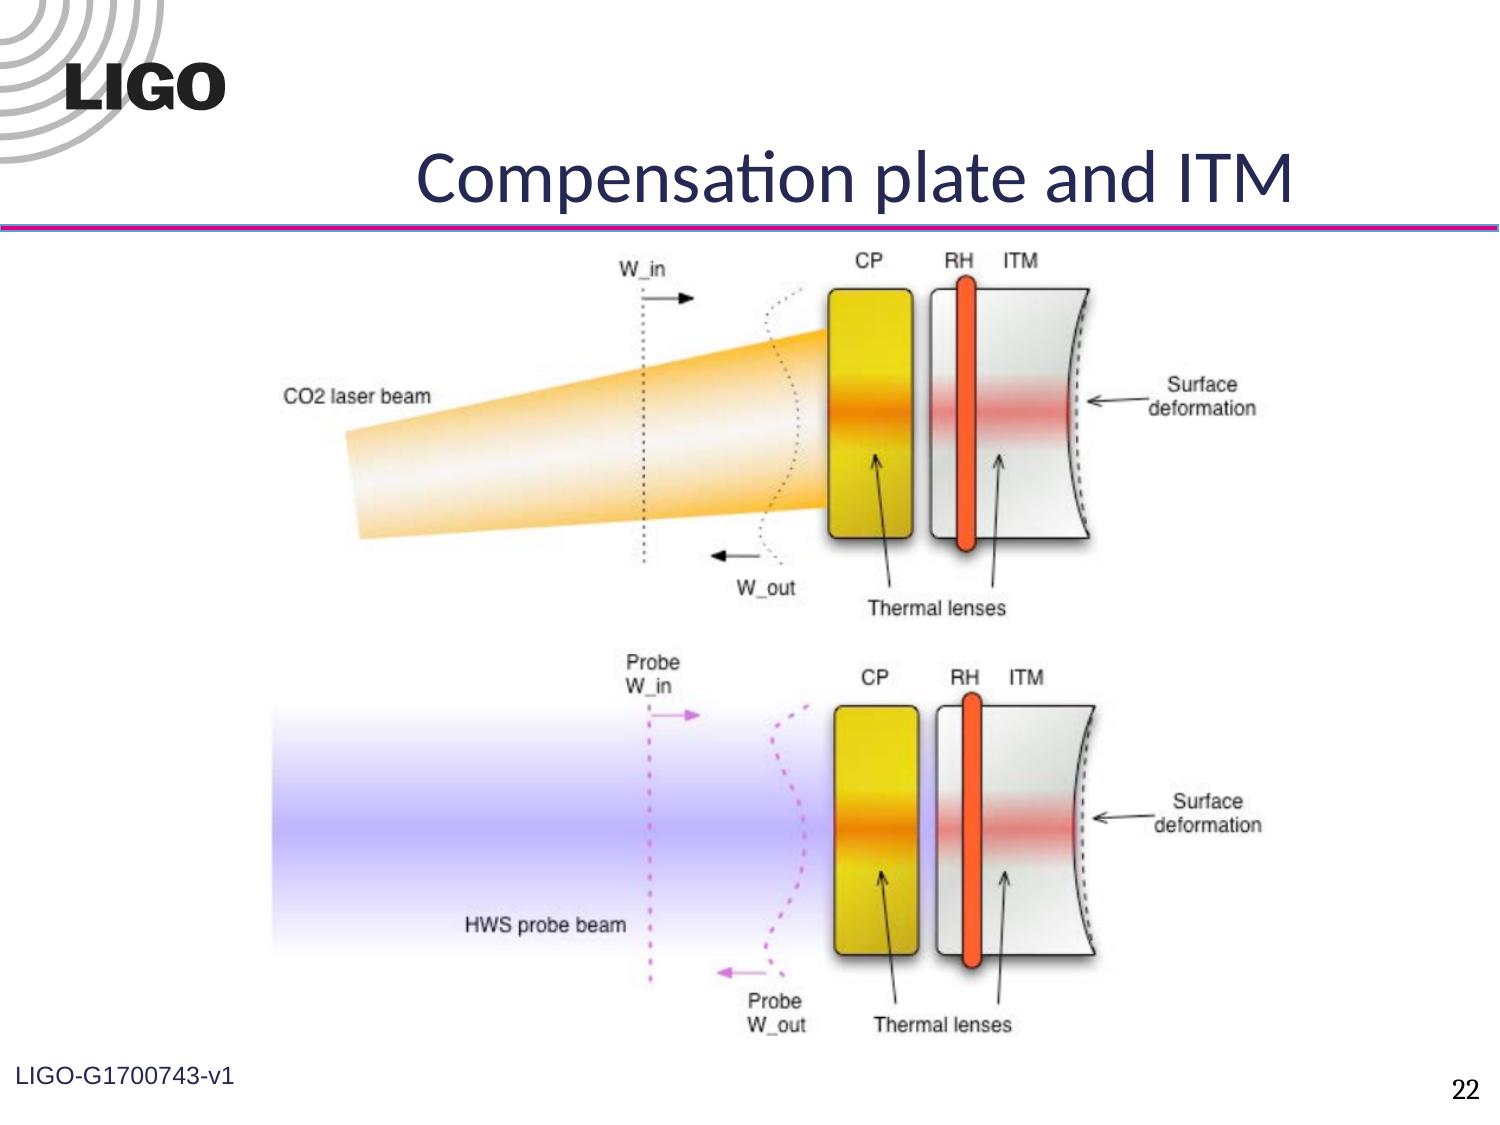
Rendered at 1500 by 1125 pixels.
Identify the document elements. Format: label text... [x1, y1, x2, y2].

title Compensation plate and ITM [262, 37, 1450, 225]
picture [0, 0, 225, 164]
text_box [223, 1026, 254, 1103]
slide_number 22 [1182, 1050, 1495, 1125]
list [262, 209, 1301, 1078]
